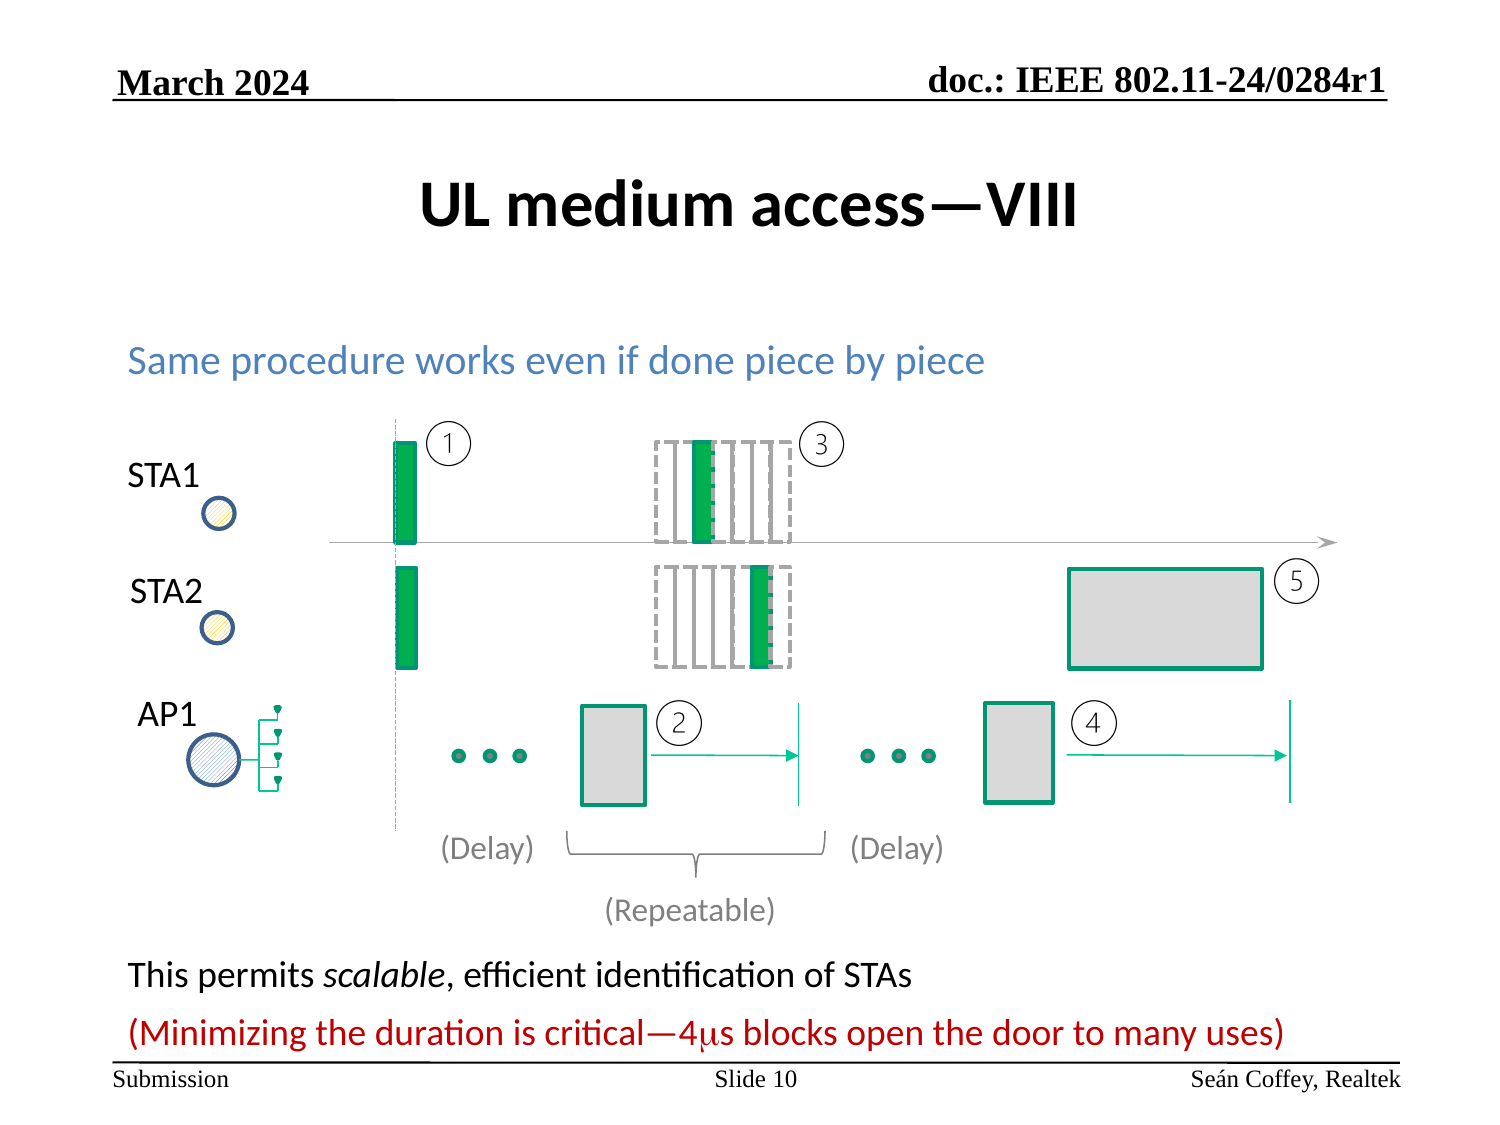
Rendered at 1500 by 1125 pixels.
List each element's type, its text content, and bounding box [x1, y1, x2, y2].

text_box [399, 566, 418, 670]
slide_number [116, 58, 542, 104]
text_box [654, 565, 675, 669]
text_box [692, 440, 713, 541]
text_box [750, 440, 770, 541]
text_box [768, 565, 792, 669]
text_box [730, 440, 751, 541]
text_box [750, 565, 770, 669]
text_box [730, 565, 750, 669]
footer Seán Coffey, Realtek [902, 1061, 1402, 1093]
text_box [654, 440, 675, 541]
text_box (Delay) [425, 818, 566, 874]
picture [650, 694, 708, 752]
text_box [768, 440, 792, 541]
text_box [580, 704, 647, 807]
text_box [673, 565, 694, 669]
text_box (Repeatable) [589, 881, 800, 936]
slide_number Slide 10 [712, 1061, 800, 1123]
text_box [711, 440, 732, 541]
text_box STA1 [112, 442, 232, 503]
text_box [188, 734, 233, 786]
text_box [203, 503, 235, 529]
text_box AP1 [122, 681, 213, 741]
text_box [692, 565, 713, 669]
text_box (Delay) [834, 818, 975, 874]
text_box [984, 552, 1326, 803]
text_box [238, 707, 281, 792]
picture [419, 415, 477, 473]
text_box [862, 750, 935, 762]
text_box [711, 565, 732, 669]
list Same procedure works even if done piece by piece This permits scalable, efficient identification of STAs (Minimizing the duration is critical—4ms blocks open the door to many uses) [112, 324, 1476, 1001]
text_box [673, 440, 692, 541]
text_box STA2 [115, 559, 235, 619]
title UL medium access—VIII [112, 112, 1388, 288]
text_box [453, 750, 526, 762]
text_box [566, 831, 826, 878]
picture [793, 415, 851, 473]
text_box [201, 619, 233, 644]
text_box [399, 441, 417, 541]
